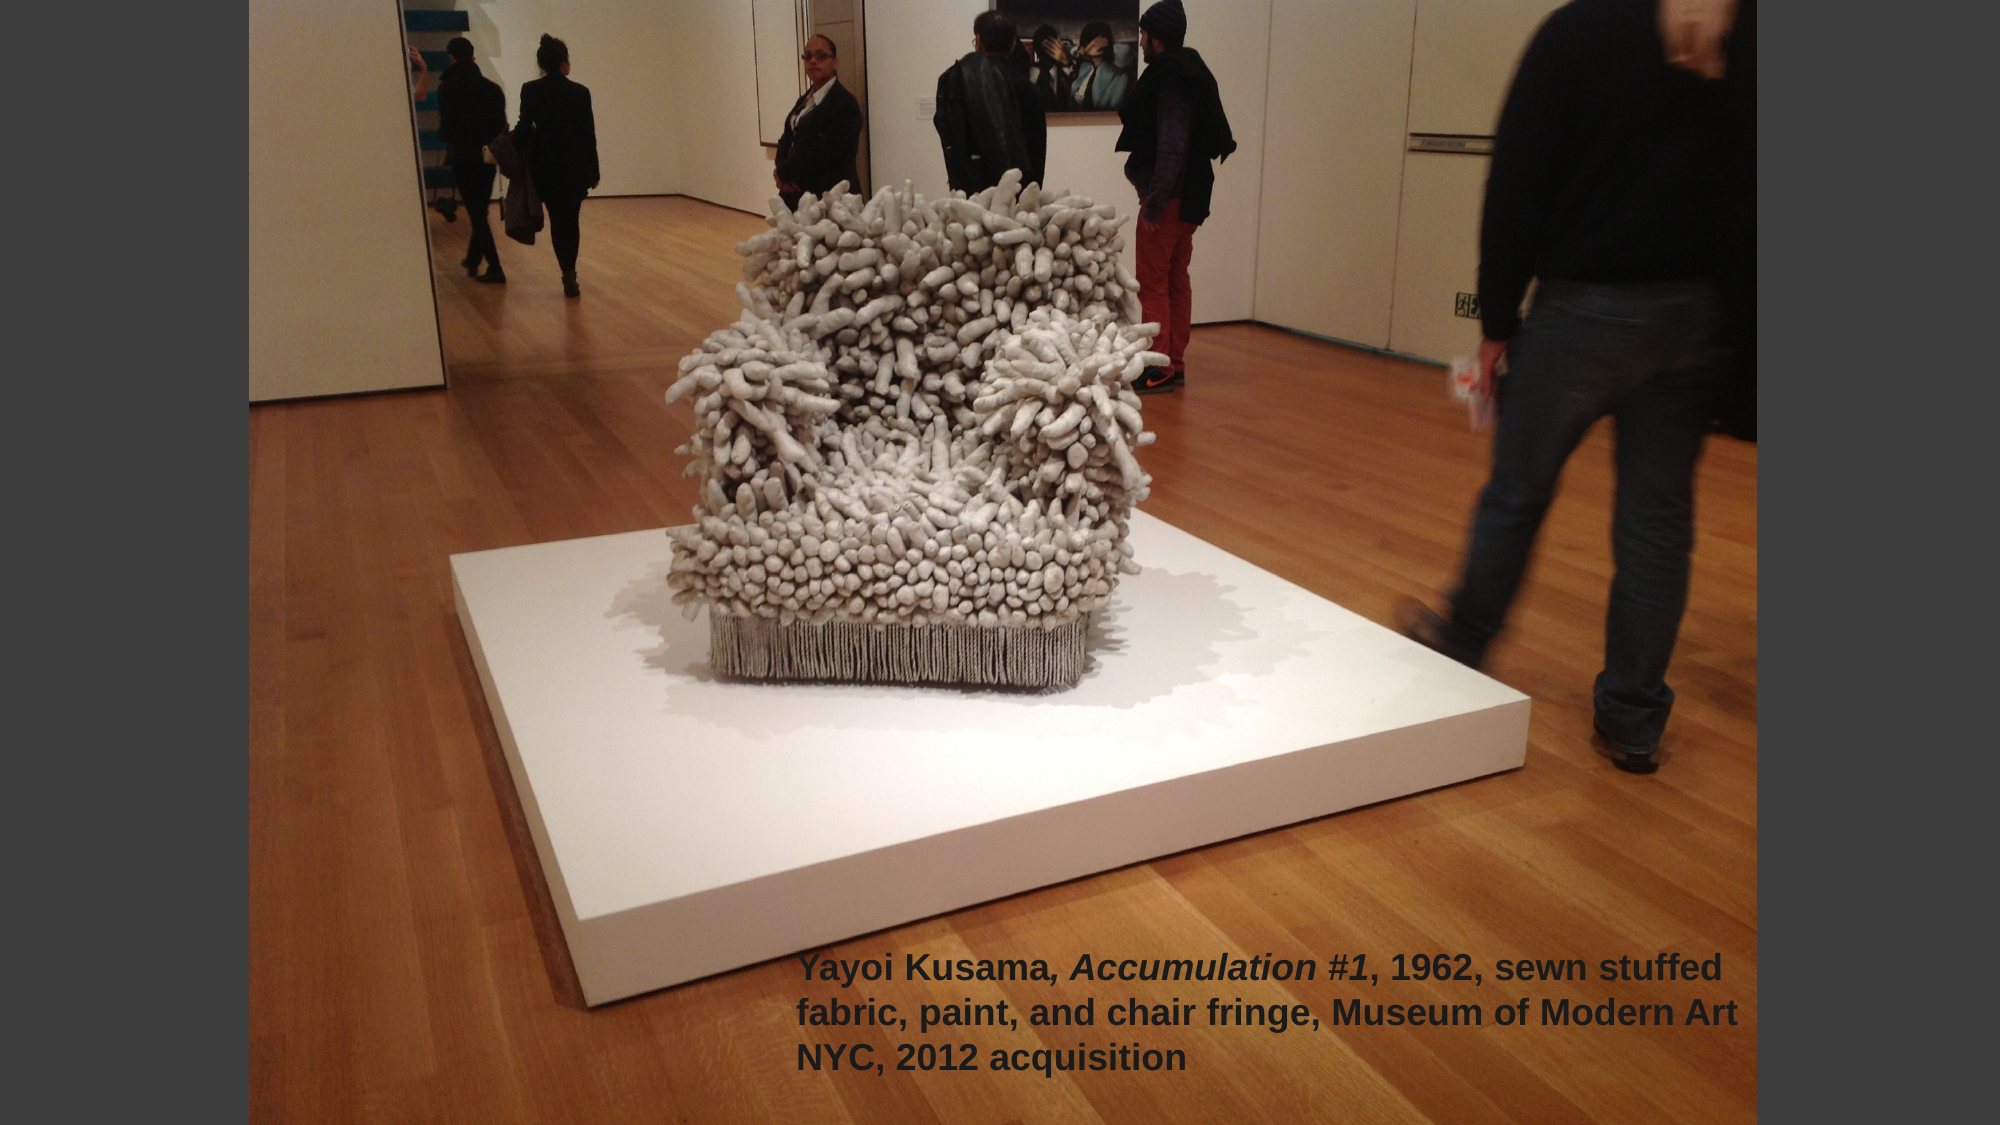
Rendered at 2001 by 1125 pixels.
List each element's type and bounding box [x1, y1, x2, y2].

picture [249, 0, 1757, 1125]
